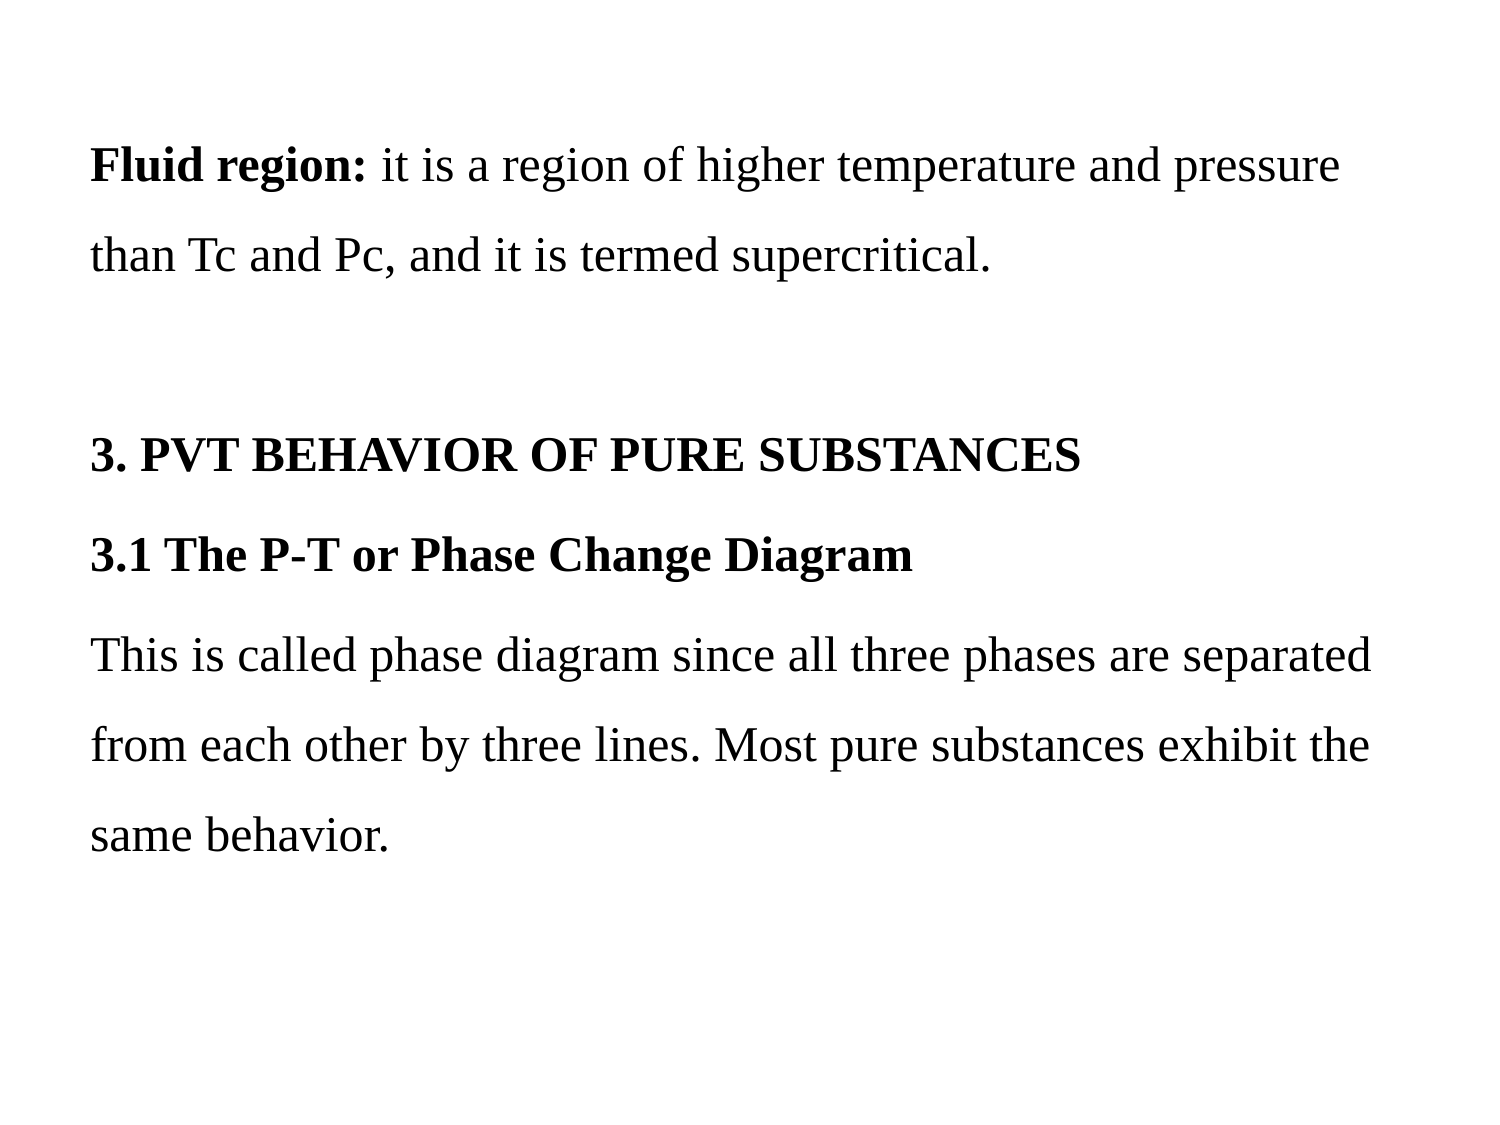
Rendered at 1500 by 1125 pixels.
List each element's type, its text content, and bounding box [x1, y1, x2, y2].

list Fluid region: it is a region of higher temperature and pressure than Tc and Pc, and it is termed supercritical. 3. PVT BEHAVIOR OF PURE SUBSTANCES 3.1 The P-T or Phase Change Diagram This is called phase diagram since all three phases are separated from each other by three lines. Most pure substances exhibit the same behavior. [75, 93, 1425, 1005]
